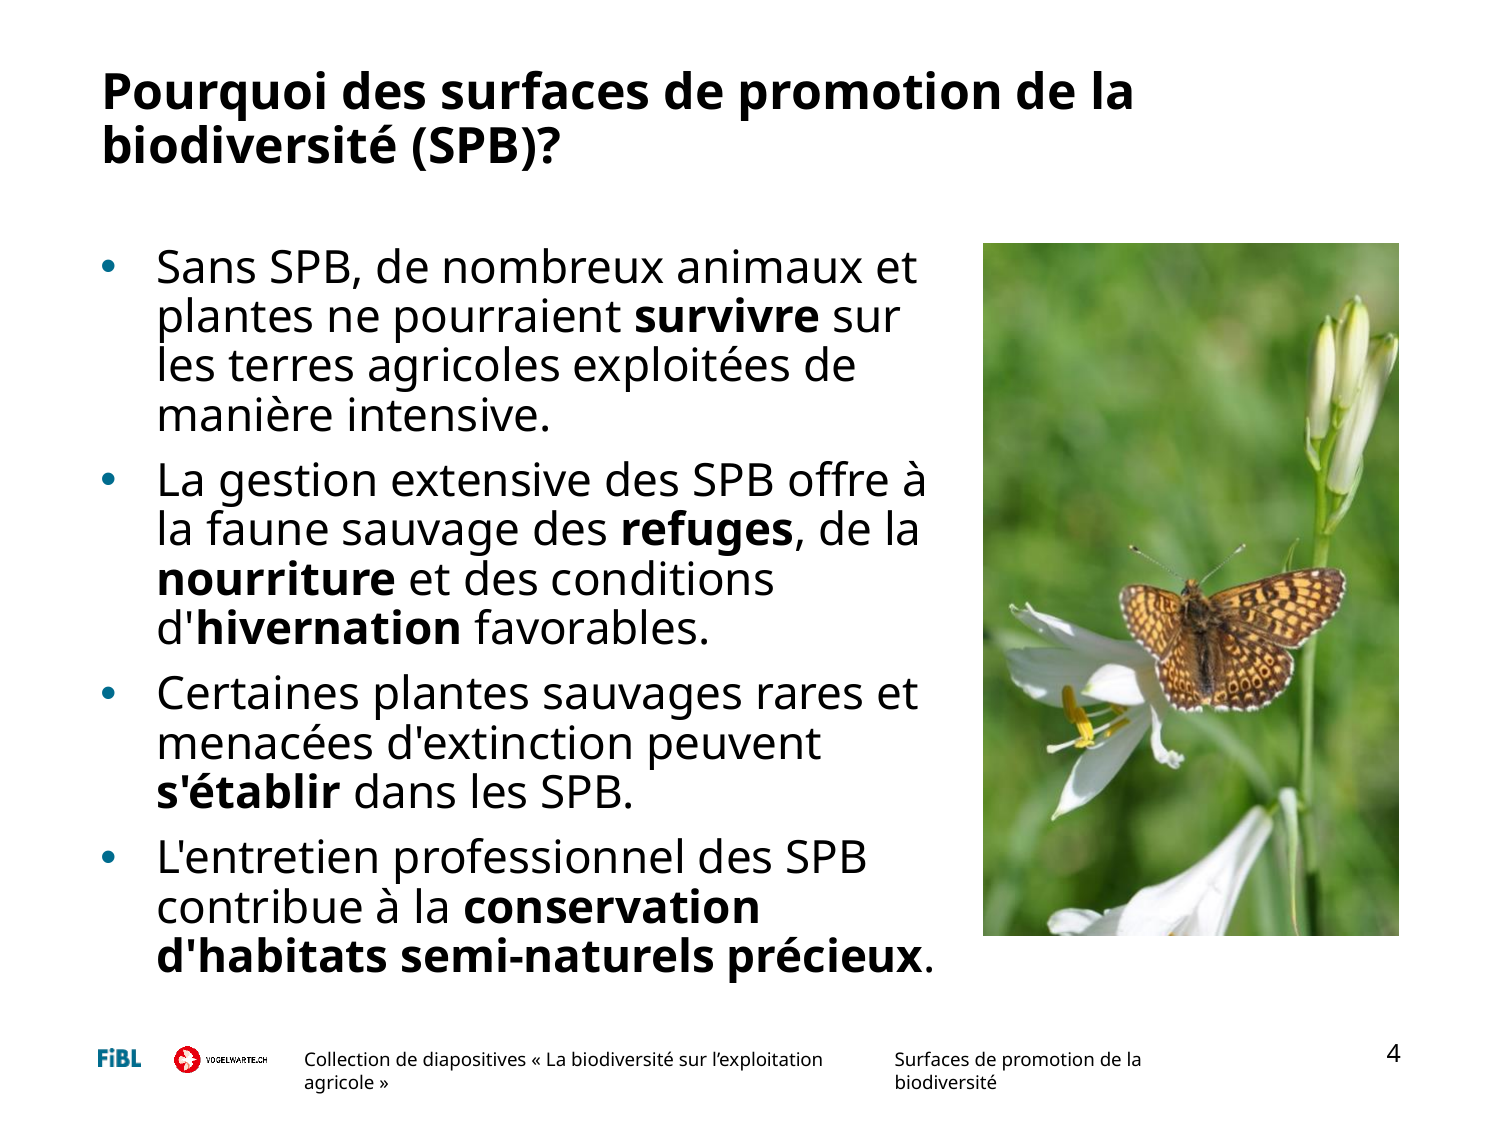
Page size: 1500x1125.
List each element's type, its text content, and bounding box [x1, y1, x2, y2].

title Pourquoi des surfaces de promotion de la biodiversité (SPB)? [101, 66, 1399, 170]
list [983, 243, 1399, 936]
slide_number 4 [1270, 1020, 1401, 1080]
picture [98, 1048, 141, 1067]
list Sans SPB, de nombreux animaux et plantes ne pourraient survivre sur les terres agricoles exploitées de manière intensive. La gestion extensive des SPB offre à la faune sauvage des refuges, de la nourriture et des conditions d'hivernation favorables. Certaines plantes sauvages rares et menacées d'extinction peuvent s'établir dans les SPB. L'entretien professionnel des SPB contribue à la conservation d'habitats semi-naturels précieux. [100, 243, 957, 951]
picture [174, 1046, 267, 1073]
